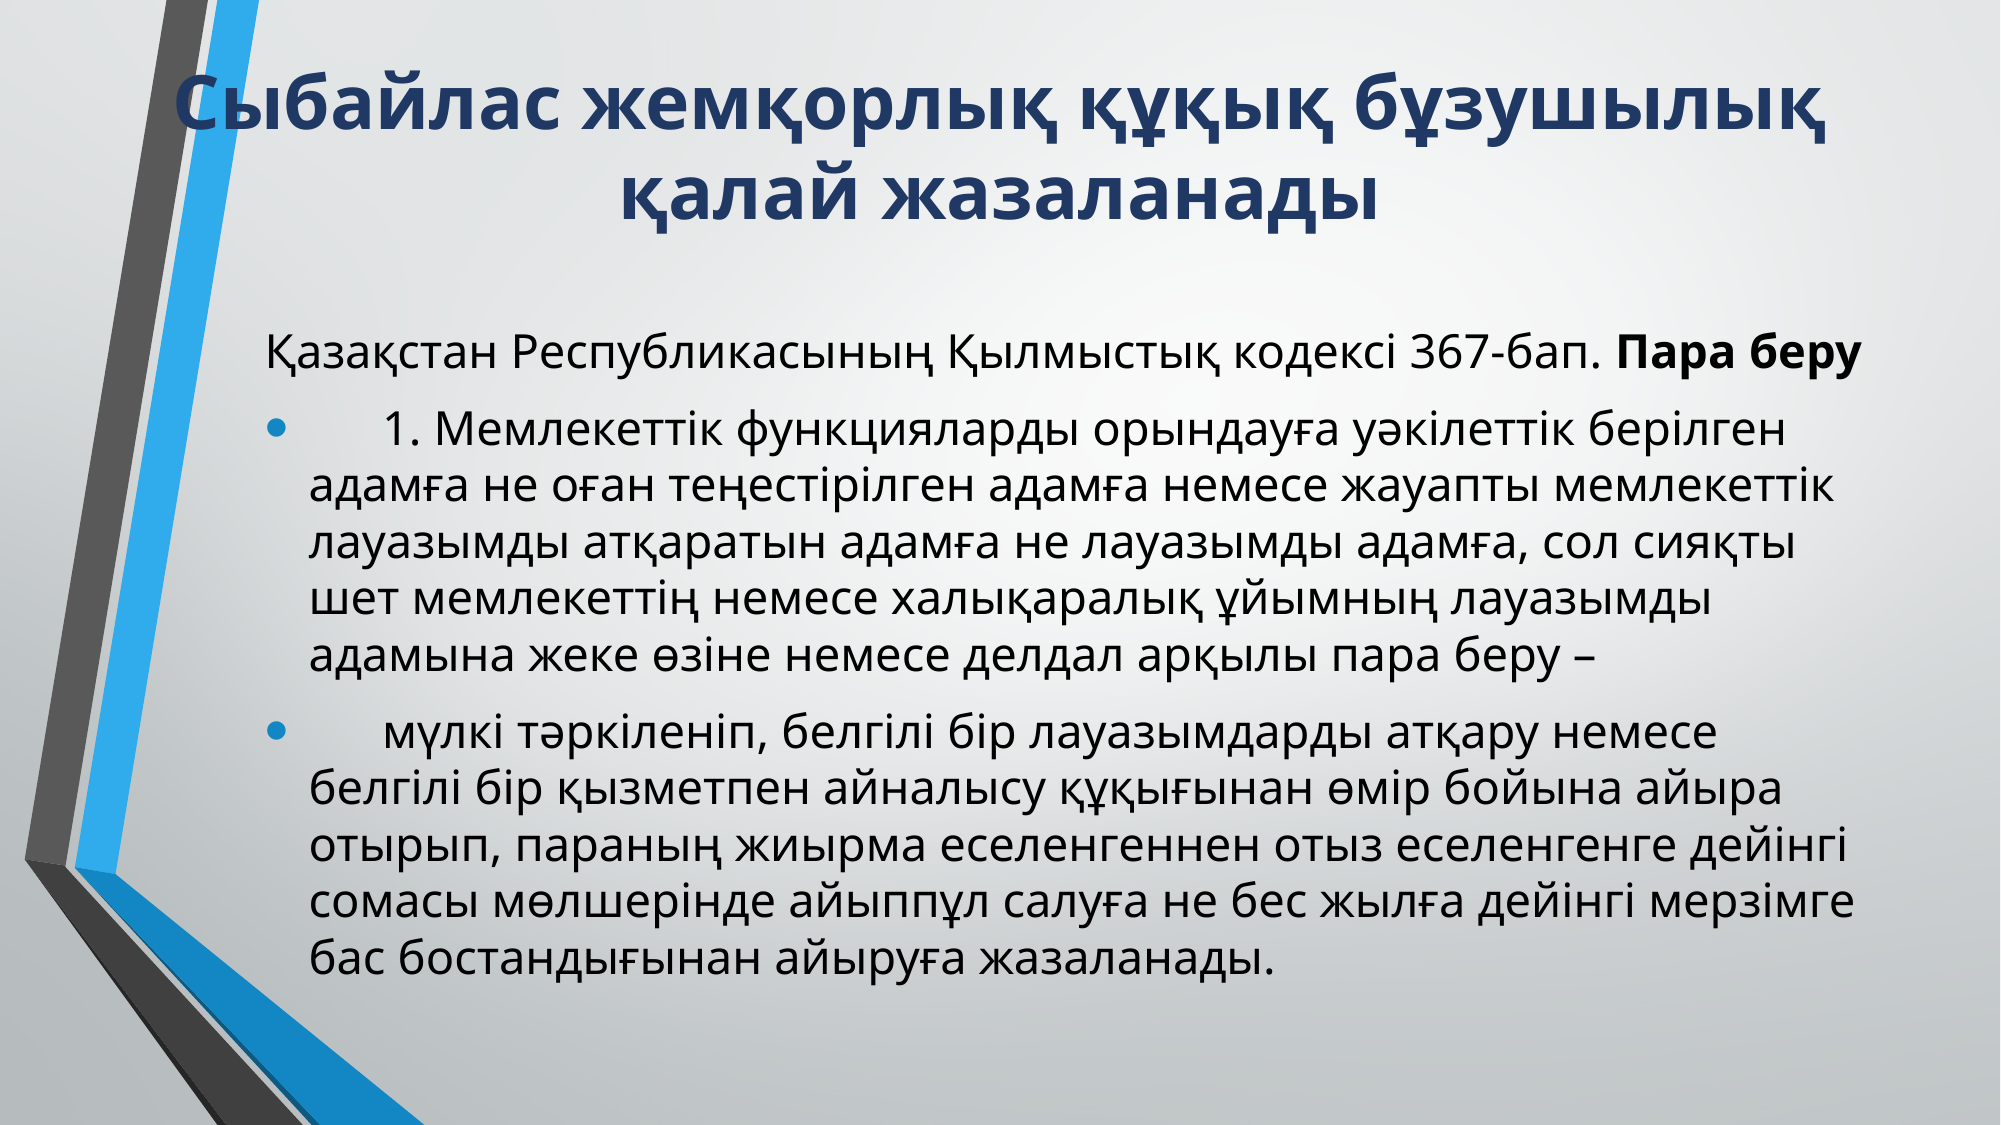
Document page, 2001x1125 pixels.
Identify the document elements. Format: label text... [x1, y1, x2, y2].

title Сыбайлас жемқорлық құқық бұзушылық қалай жазаланады [137, 59, 1863, 229]
list Қазақстан Республикасының Қылмыстық кодексі 367-бап. Пара беру 1. Мемлекеттік функцияларды орындауға уәкілеттік берілген адамға не оған теңестірілген адамға немесе жауапты мемлекеттік лауазымды атқаратын адамға не лауазымды адамға, сол сияқты шет мемлекеттің немесе халықаралық ұйымның лауазымды адамына жеке өзіне немесе делдал арқылы пара беру – мүлкі тәркіленіп, белгілі бір лауазымдарды атқару немесе белгілі бір қызметпен айналысу құқығынан өмір бойына айыра отырып, параның жиырма еселенгеннен отыз еселенгенге дейінгі сомасы мөлшерінде айыппұл салуға не бес жылға дейінгі мерзімге бас бостандығынан айыруға жазаланады. [249, 283, 1894, 1022]
